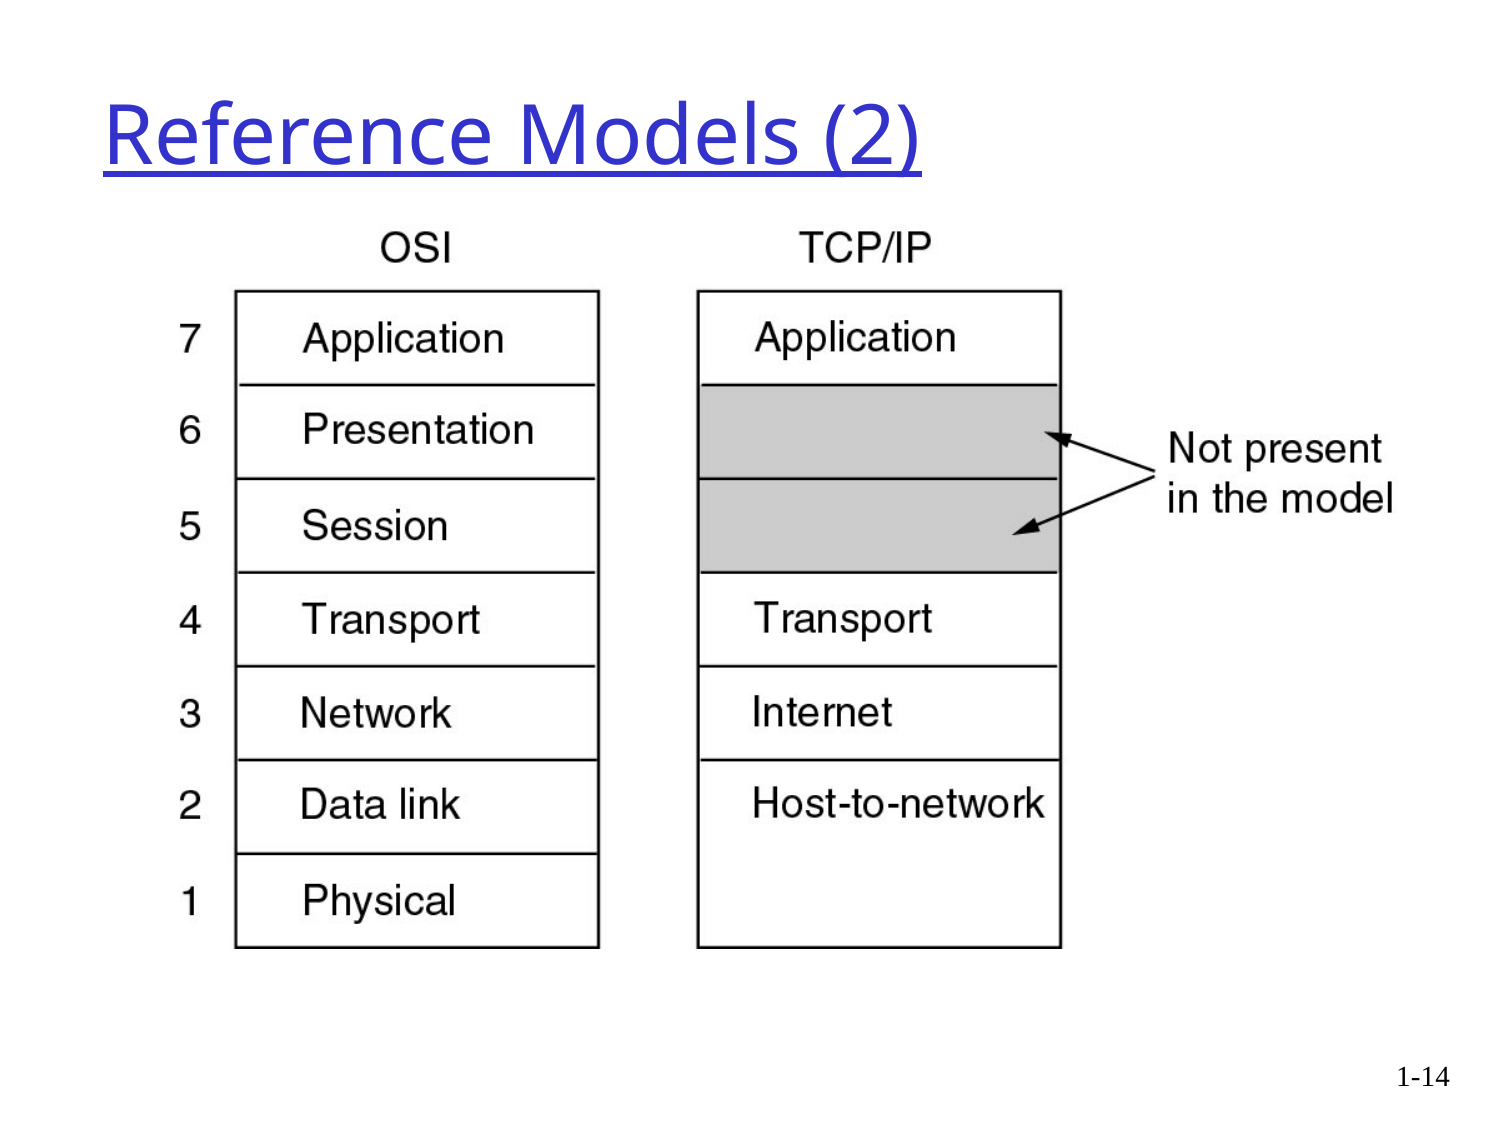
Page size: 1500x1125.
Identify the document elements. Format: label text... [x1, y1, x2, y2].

title Reference Models (2) [87, 37, 1363, 226]
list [178, 224, 1398, 950]
slide_number 1-14 [1362, 1049, 1466, 1125]
